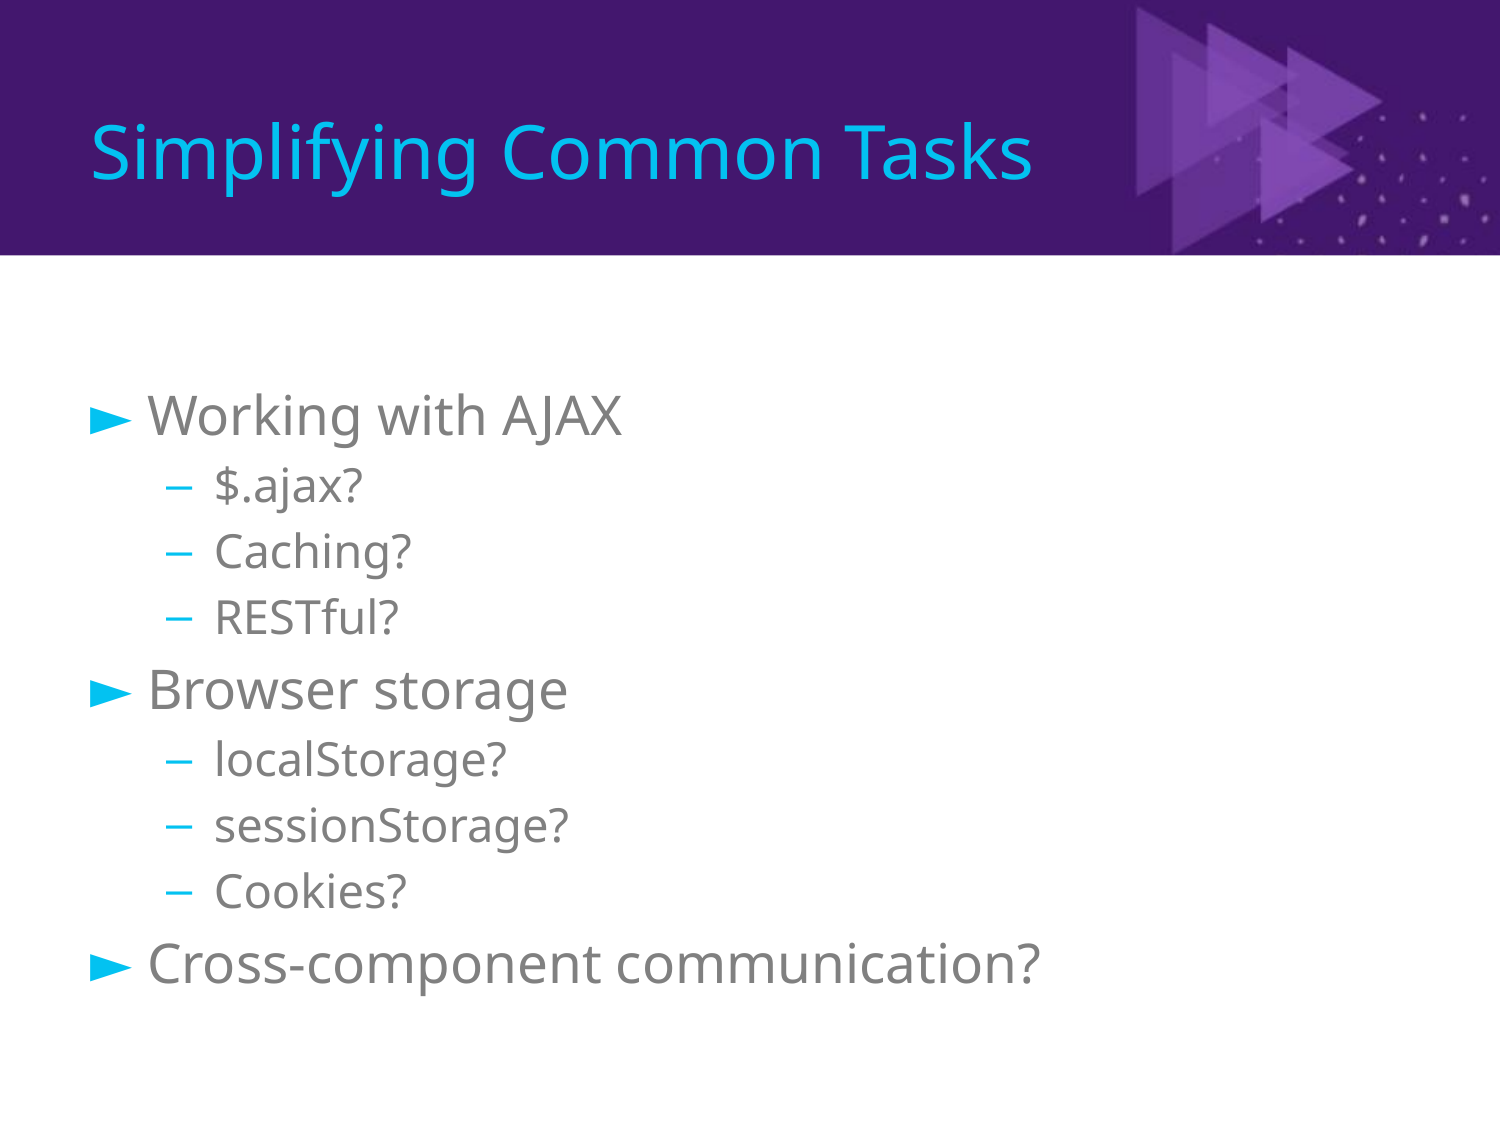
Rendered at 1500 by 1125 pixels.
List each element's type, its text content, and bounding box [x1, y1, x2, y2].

picture [0, 0, 1500, 255]
list Working with AJAX $.ajax? Caching? RESTful? Browser storage localStorage? sessionStorage? Cookies? Cross-component communication? [75, 373, 1425, 1005]
title Simplifying Common Tasks [75, 56, 1425, 244]
